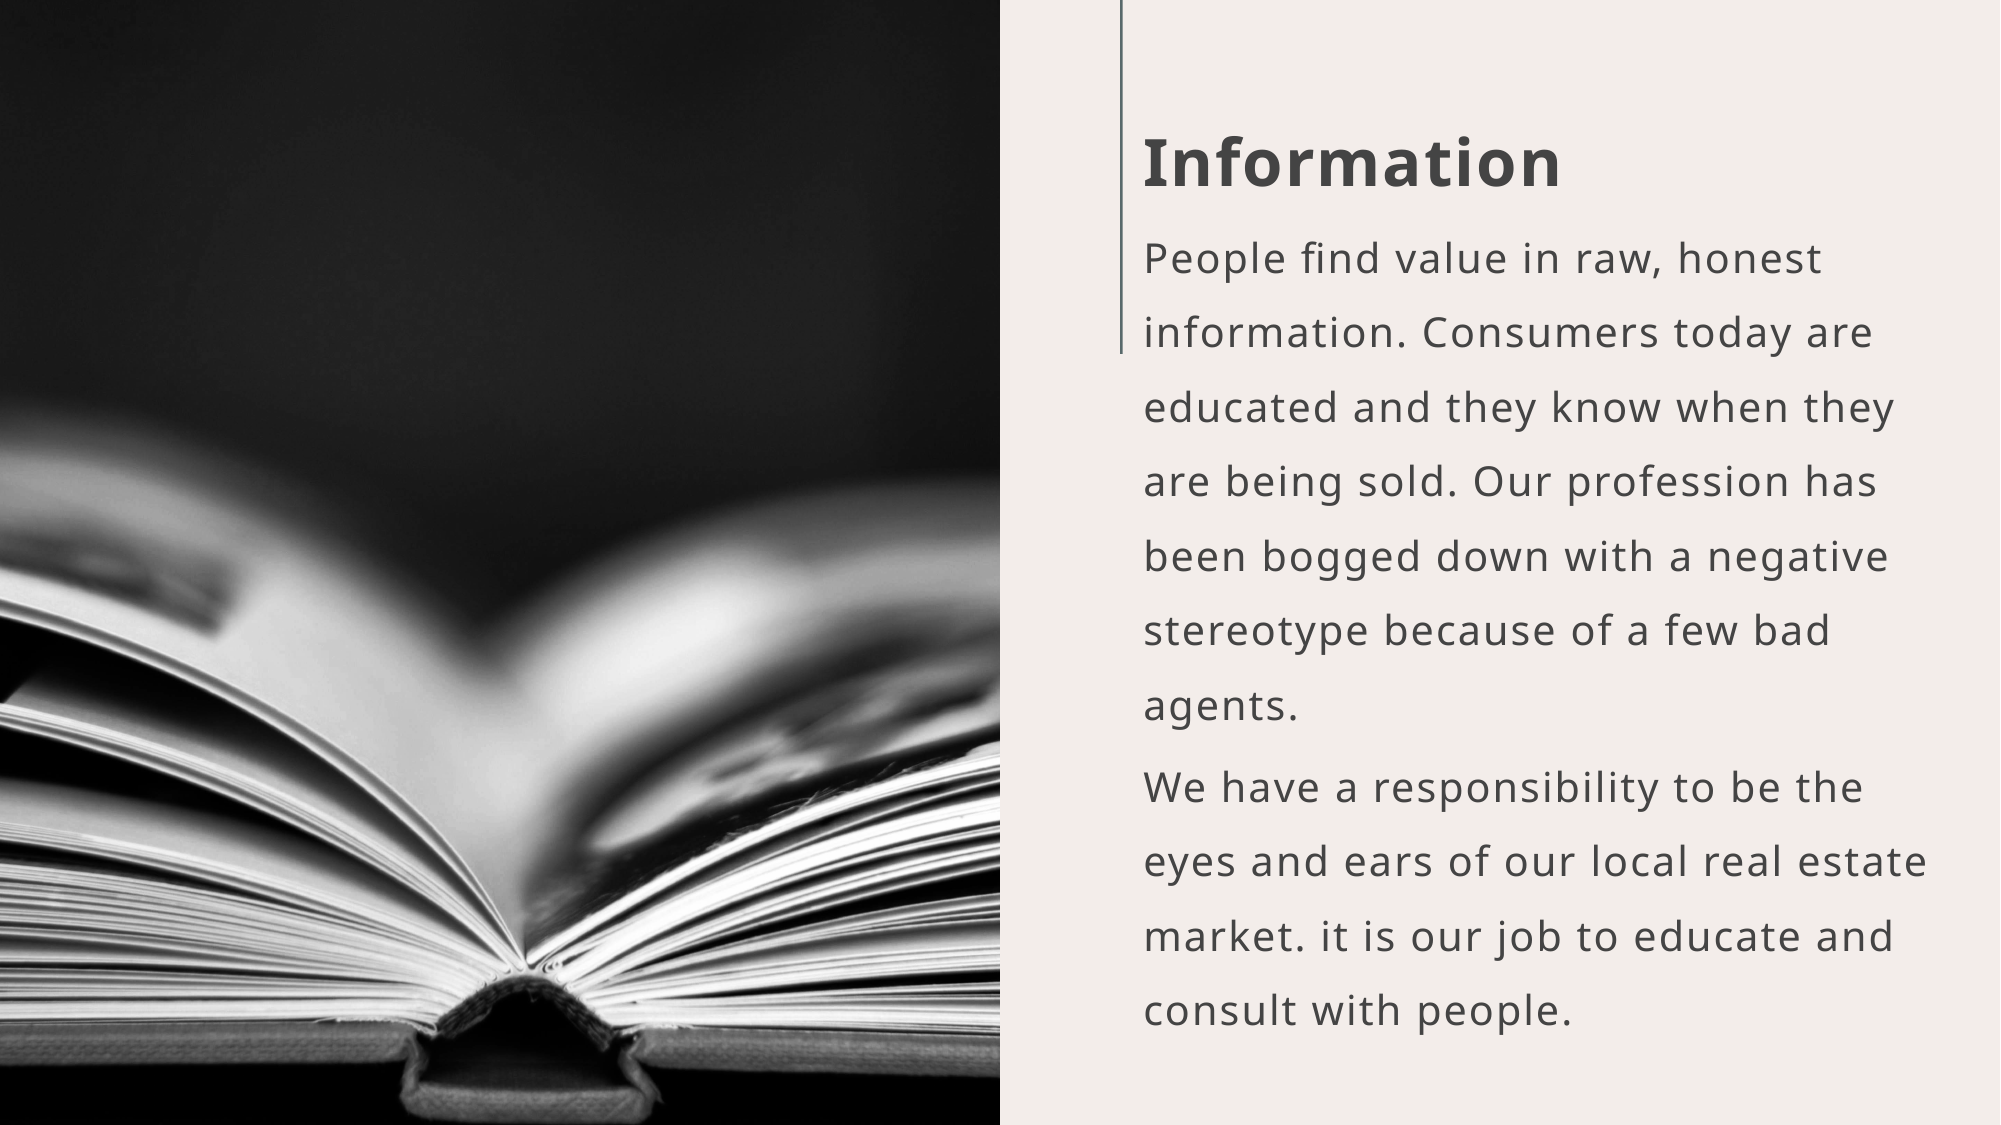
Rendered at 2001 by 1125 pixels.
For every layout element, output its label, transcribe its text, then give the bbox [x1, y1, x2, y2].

picture [0, 0, 1000, 1125]
list Information People find value in raw, honest information. Consumers today are educated and they know when they are being sold. Our profession has been bogged down with a negative stereotype because of a few bad agents. We have a responsibility to be the eyes and ears of our local real estate market. it is our job to educate and consult with people. [1128, 74, 1959, 1057]
